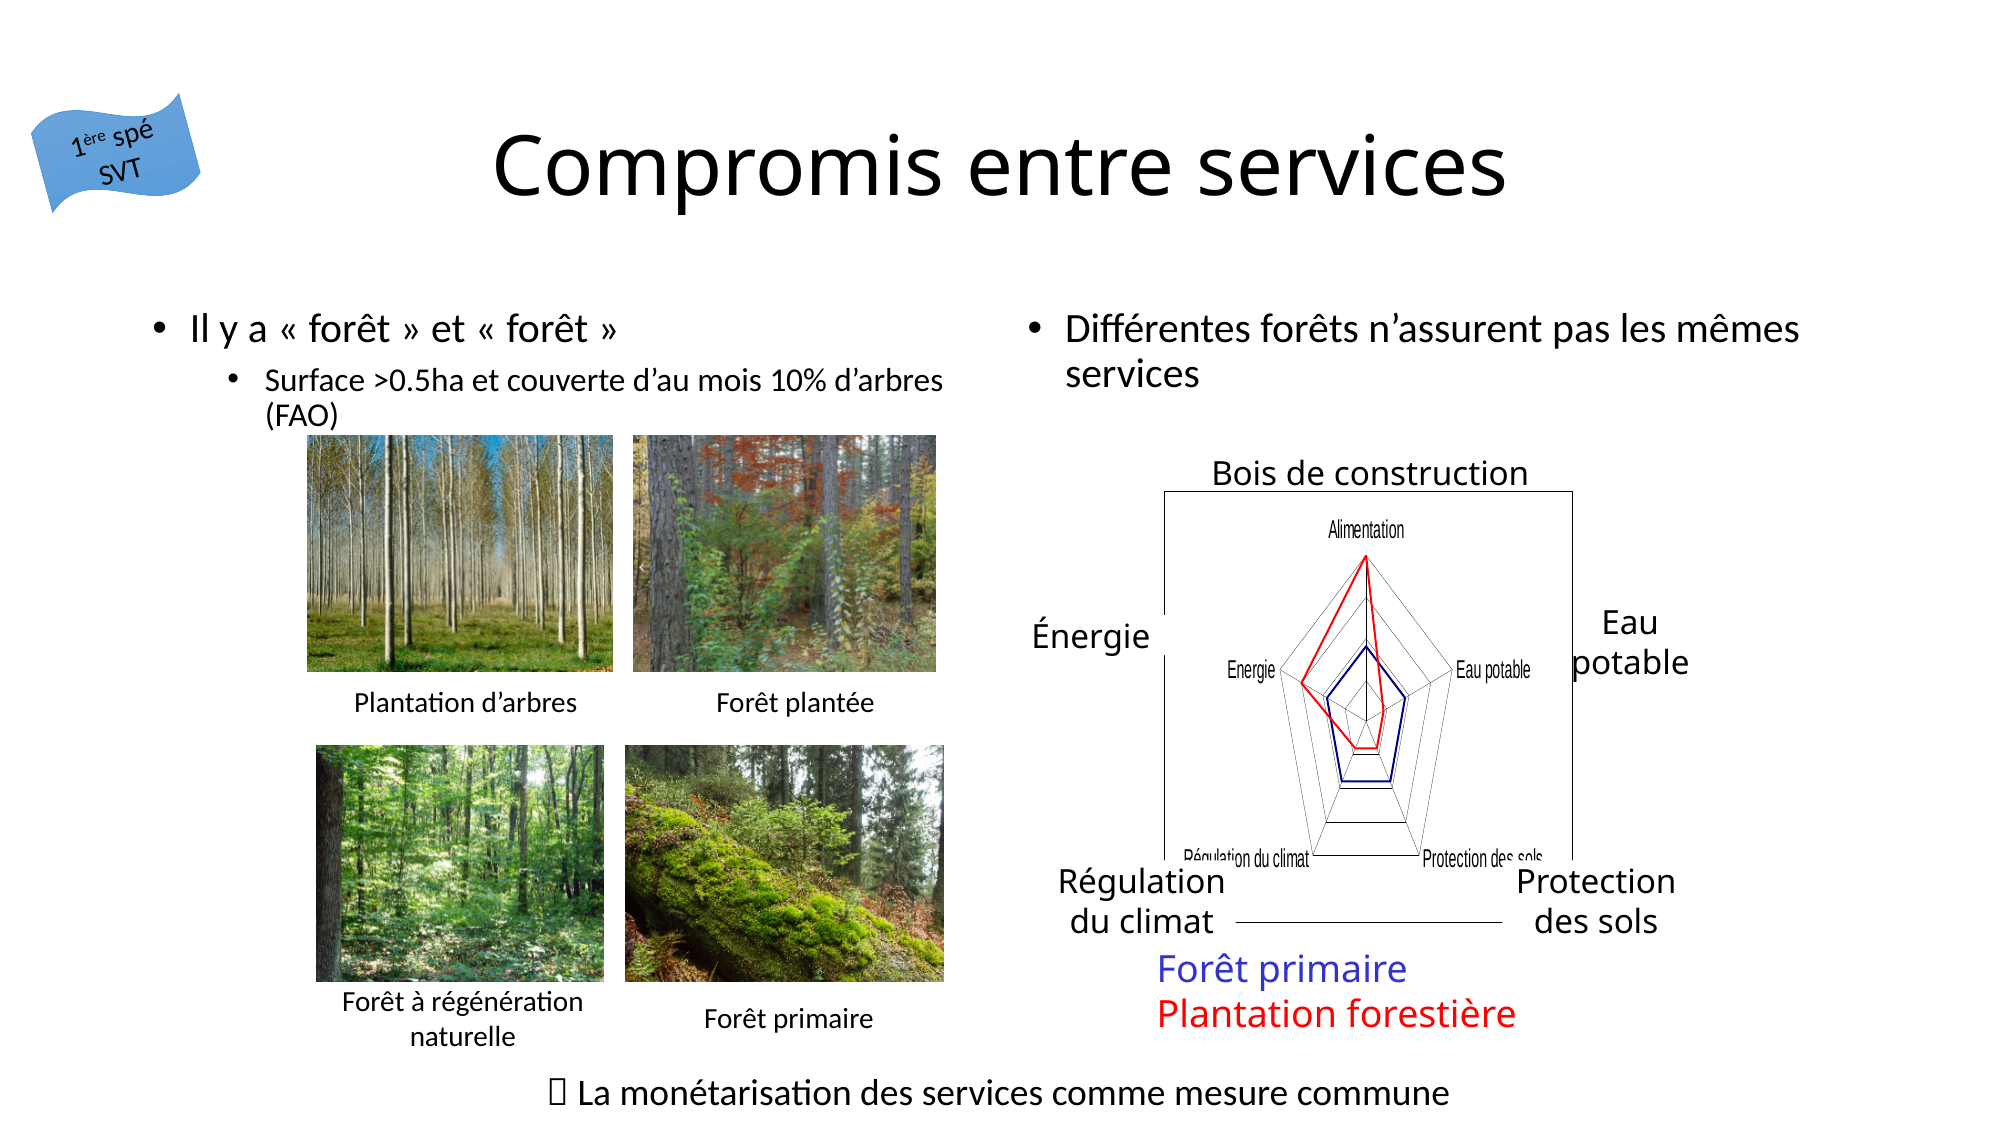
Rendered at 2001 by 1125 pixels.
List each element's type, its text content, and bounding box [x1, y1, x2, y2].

title Compromis entre services [137, 59, 1863, 278]
text_box  La monétarisation des services comme mesure commune [265, 1060, 1733, 1121]
text_box 1ère spé SVT [30, 92, 201, 214]
list Il y a « forêt » et « forêt » Surface >0.5ha et couverte d’au mois 10% d’arbres (FAO) [137, 299, 988, 1014]
list Différentes forêts n’assurent pas les mêmes services [1012, 299, 1863, 1014]
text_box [1016, 444, 1738, 1043]
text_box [296, 435, 962, 1061]
